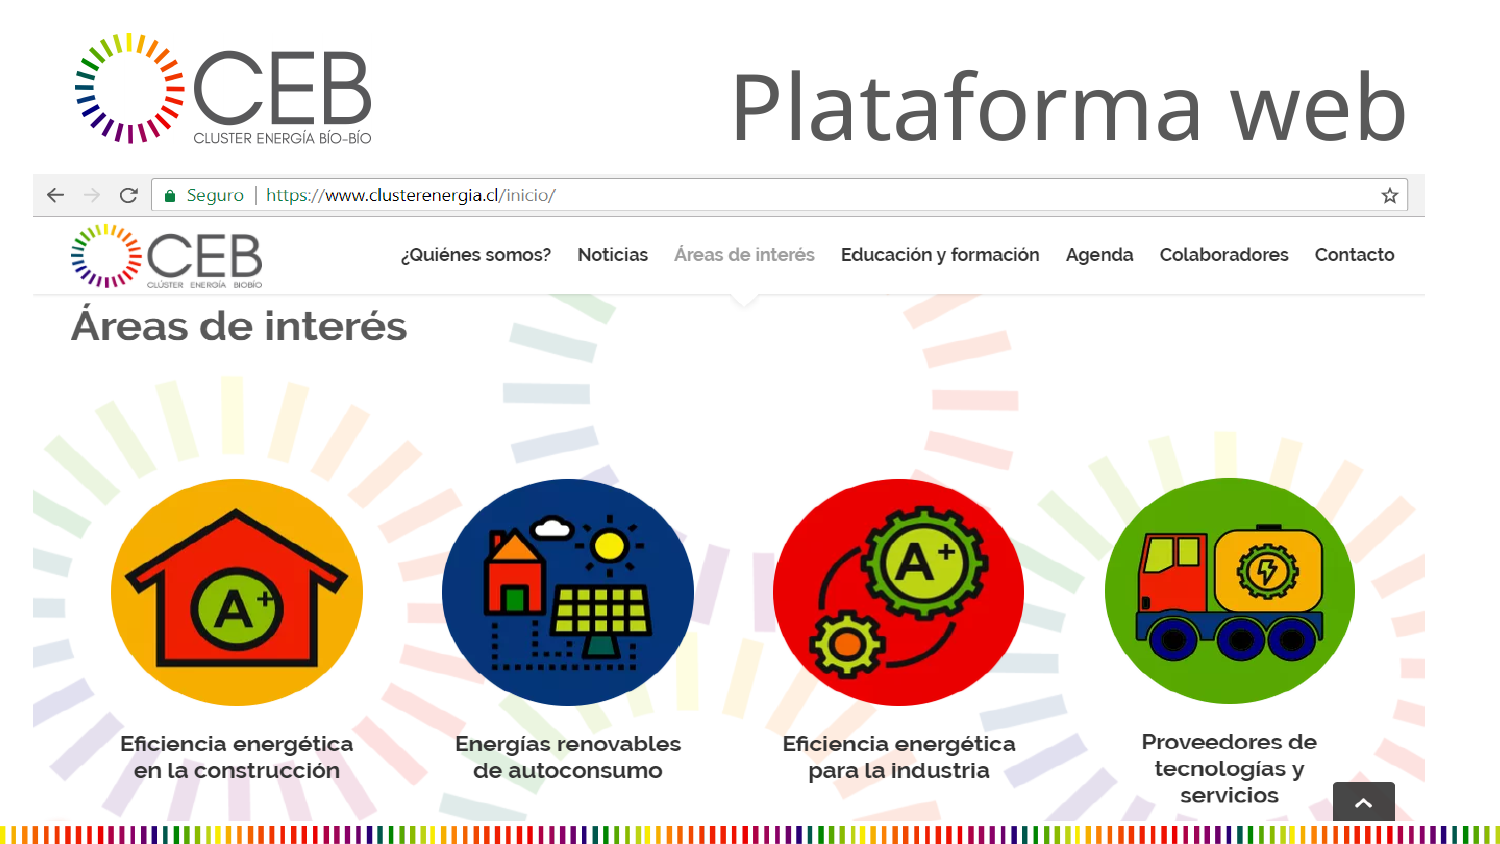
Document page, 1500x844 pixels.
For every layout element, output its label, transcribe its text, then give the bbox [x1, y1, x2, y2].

title Plataforma web [75, 33, 1425, 173]
picture [32, 174, 1426, 821]
picture [0, 826, 1500, 844]
